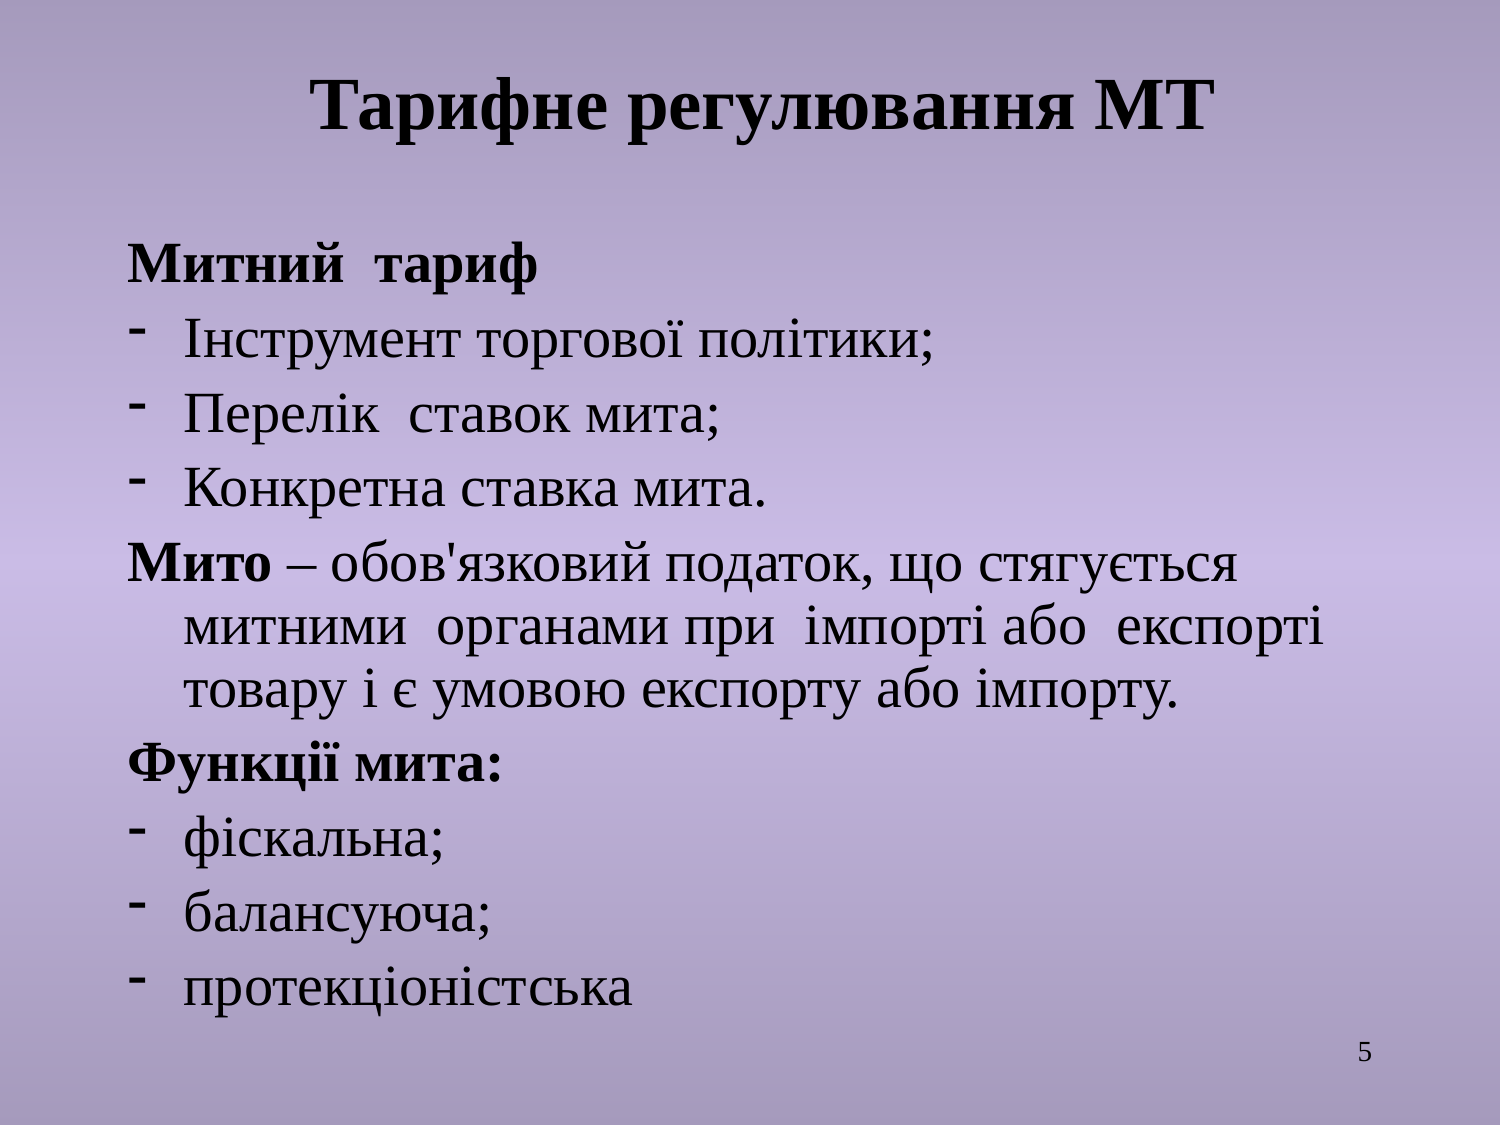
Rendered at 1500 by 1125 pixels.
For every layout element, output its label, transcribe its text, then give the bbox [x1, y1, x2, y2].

slide_number 5 [1074, 1050, 1388, 1100]
list Митний тариф Інструмент торгової політики; Перелік ставок мита; Конкретна ставка мита. Мито – обов'язковий податок, що стягується митними органами при імпорті або експорті товару і є умовою експорту або імпорту. Функції мита: фіскальна; балансуюча; протекціоністська [112, 224, 1388, 1050]
title Тарифне регулювання МТ [125, 37, 1400, 163]
